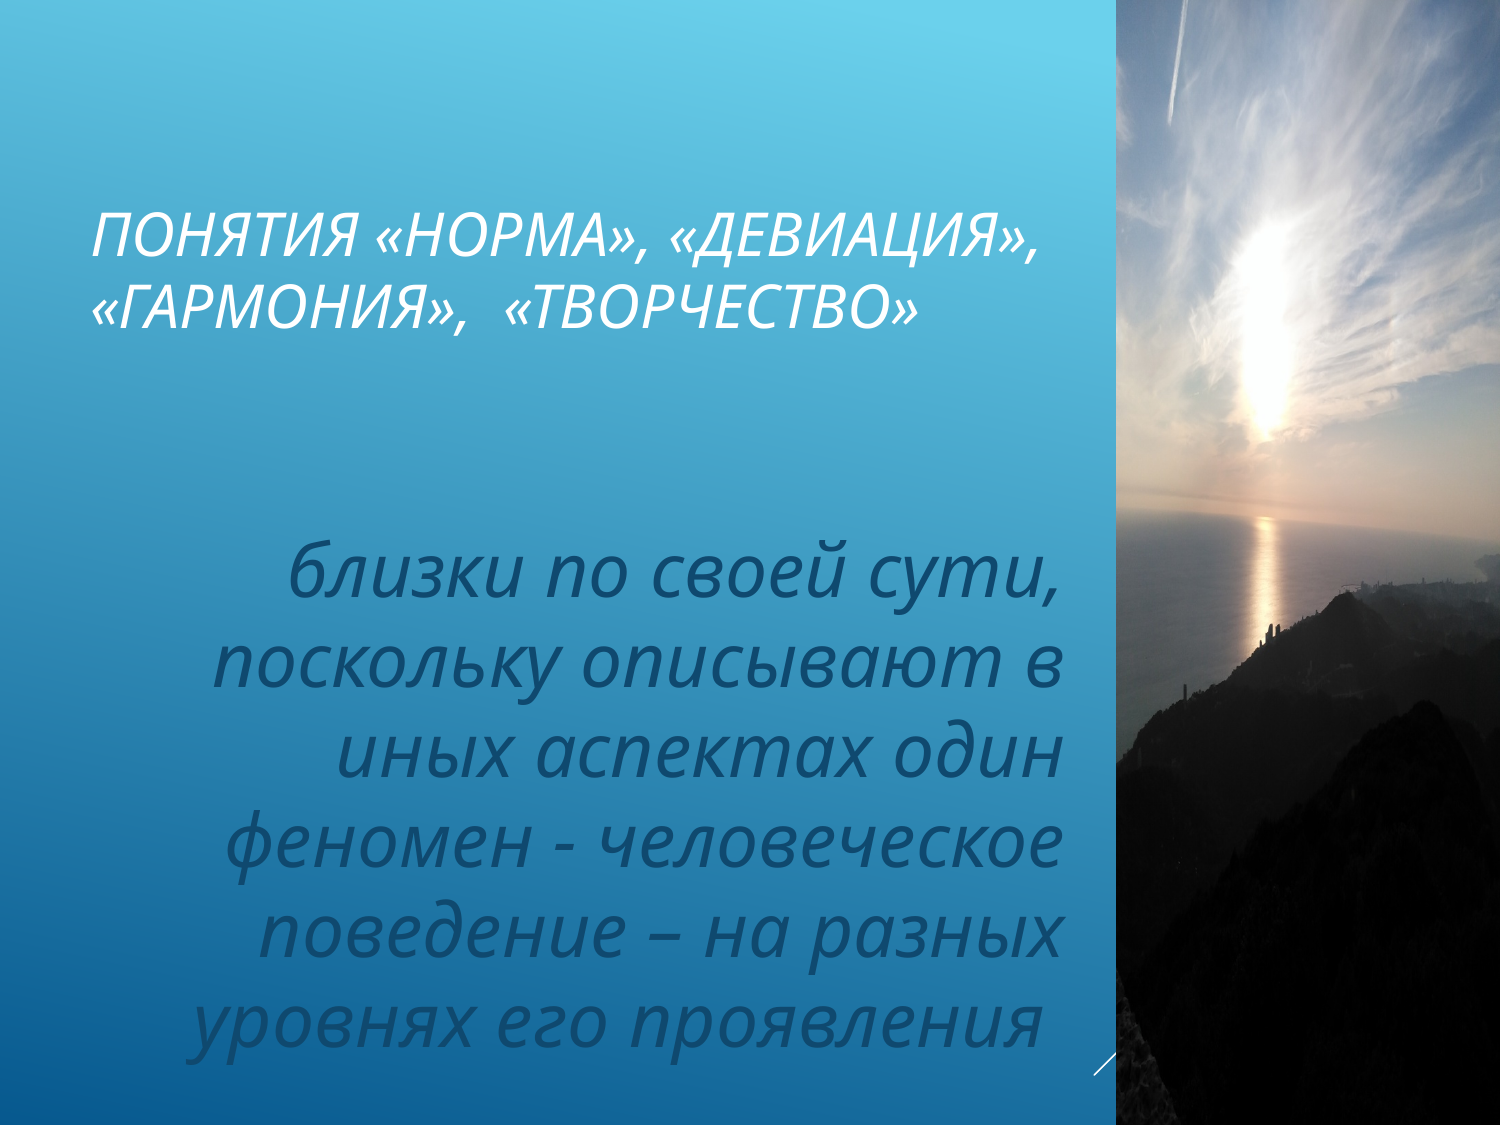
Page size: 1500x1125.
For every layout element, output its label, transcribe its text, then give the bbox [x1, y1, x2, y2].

picture [1115, 0, 1500, 1125]
title Понятия «норма», «девиация», «гармония», «творчество» [75, 90, 1115, 374]
list близки по своей сути, поскольку описывают в иных аспектах один феномен - человеческое поведение – на разных уровнях его проявления [75, 397, 1081, 1079]
